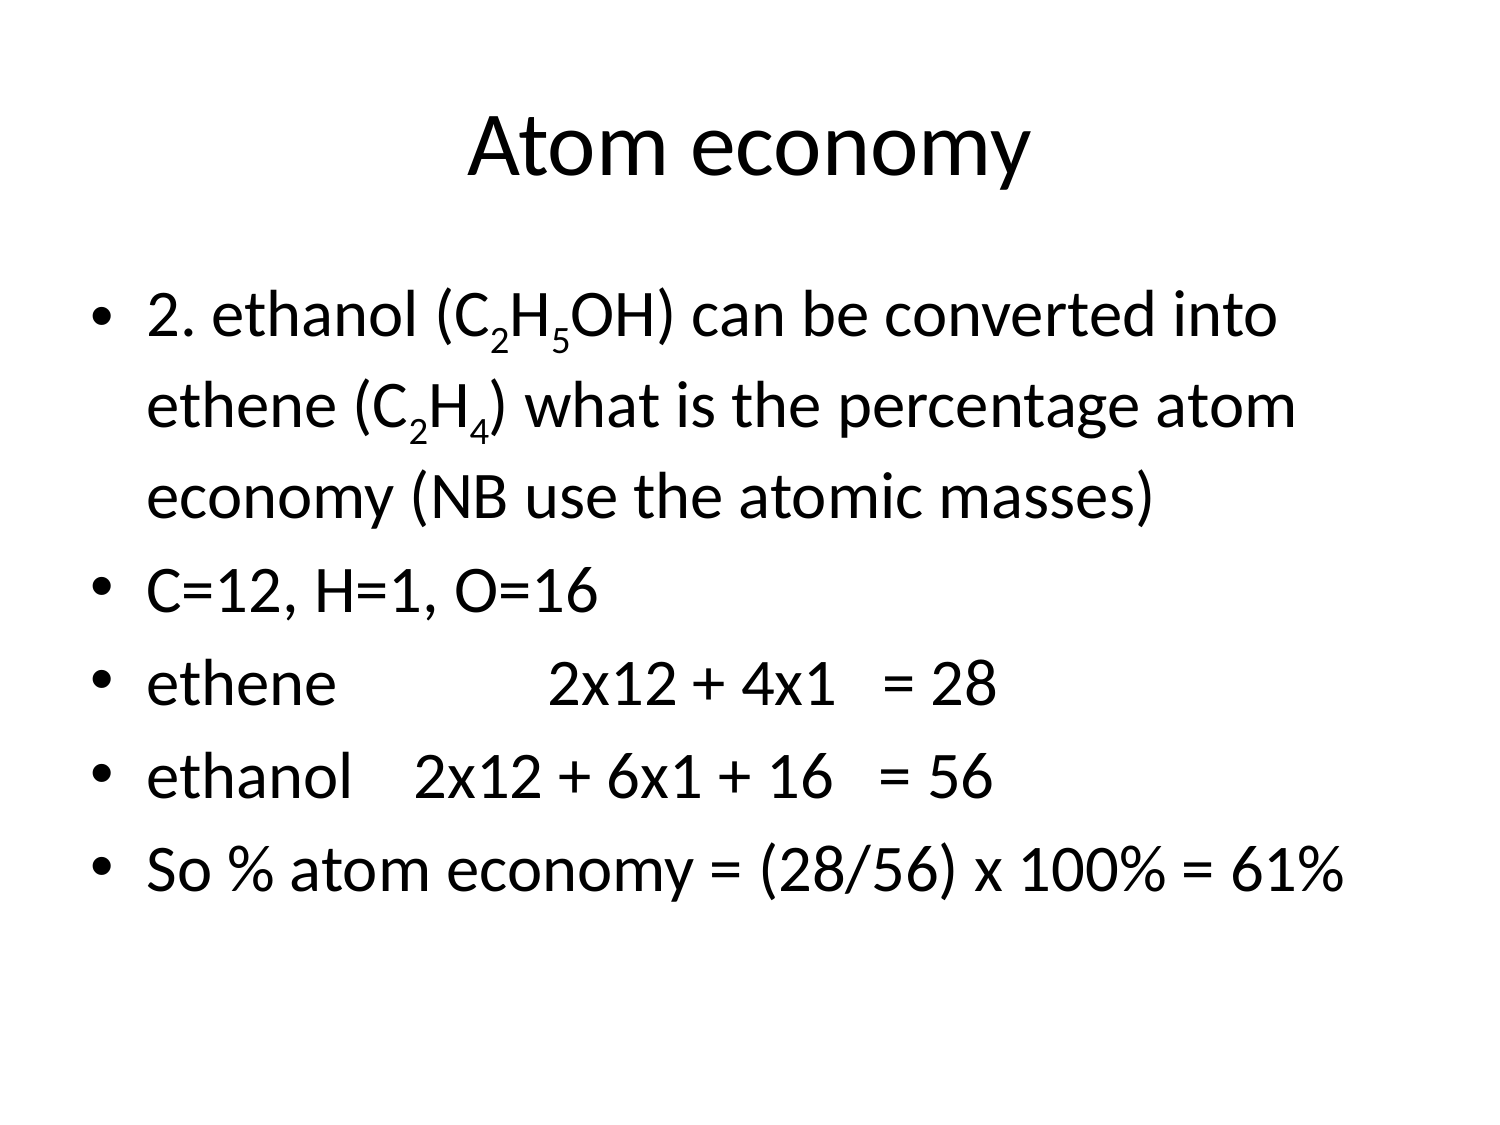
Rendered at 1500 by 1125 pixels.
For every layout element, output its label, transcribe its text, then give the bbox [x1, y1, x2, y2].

title Atom economy [75, 45, 1425, 233]
list 2. ethanol (C2H5OH) can be converted into ethene (C2H4) what is the percentage atom economy (NB use the atomic masses) C=12, H=1, O=16 ethene 2x12 + 4x1 = 28 ethanol 2x12 + 6x1 + 16 = 56 So % atom economy = (28/56) x 100% = 61% [75, 262, 1425, 1005]
